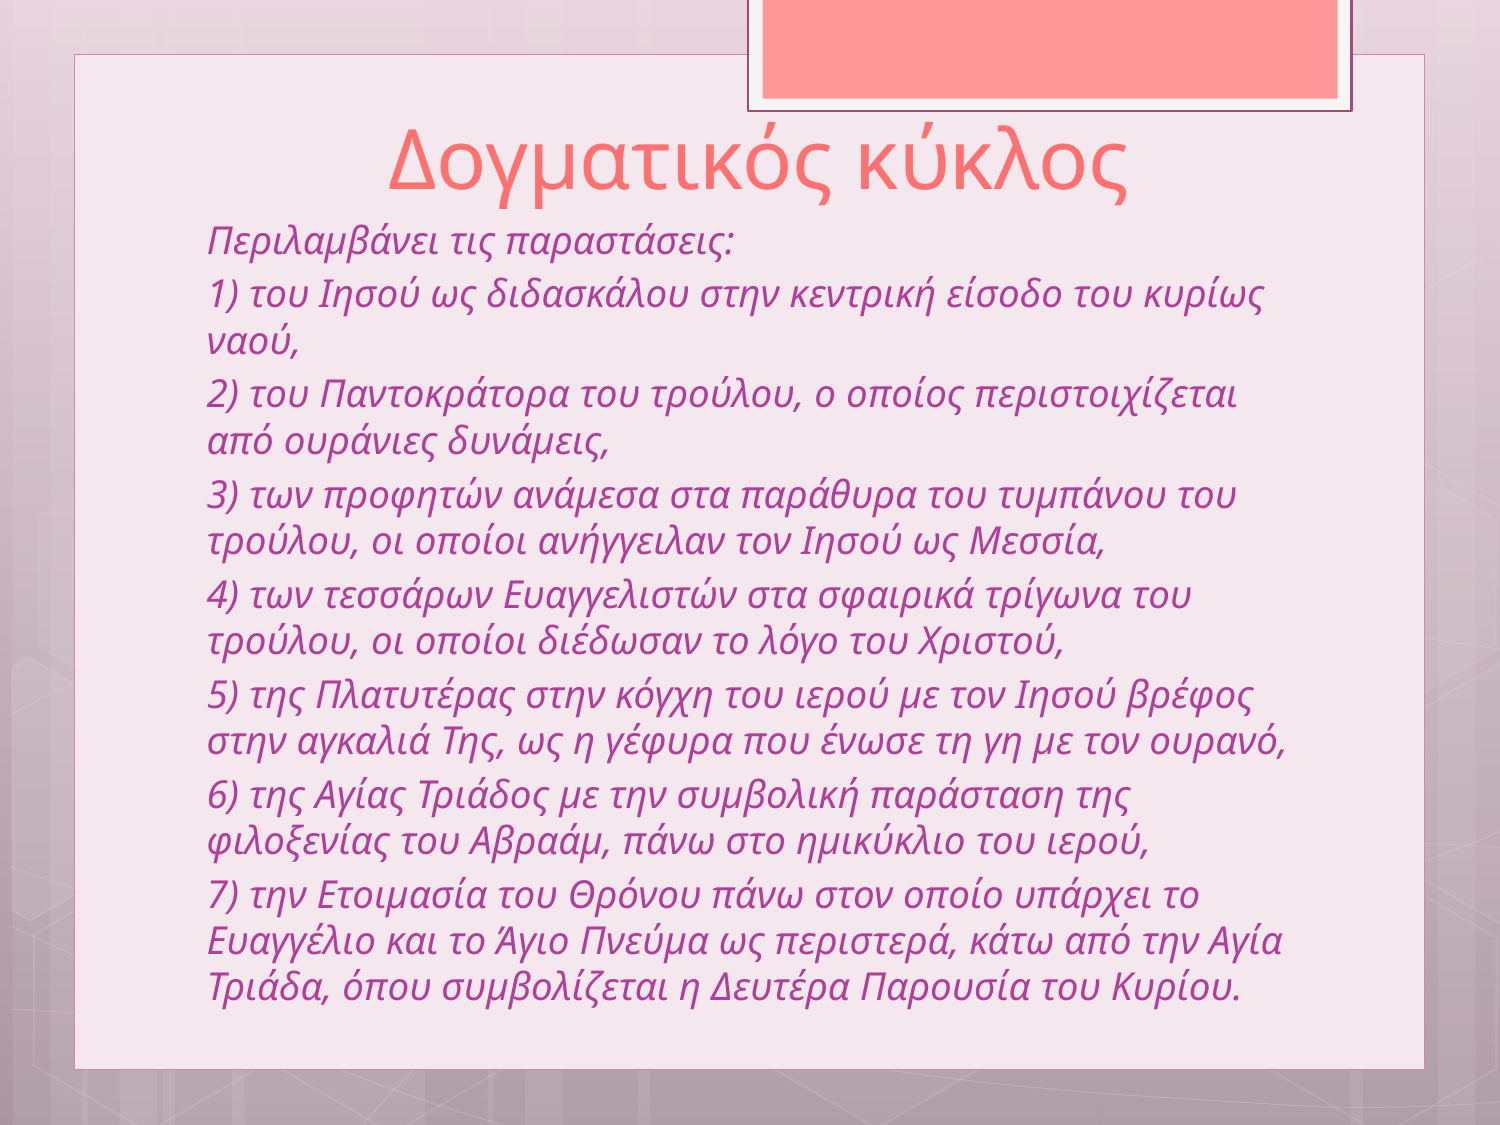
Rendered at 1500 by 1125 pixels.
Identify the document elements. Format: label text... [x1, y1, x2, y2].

title Δογματικός κύκλος [183, 78, 1336, 215]
list Περιλαμβάνει τις παραστάσεις: 1) του Ιησού ως διδασκάλου στην κεντρική είσοδο του κυρίως ναού, 2) του Παντοκράτορα του τρούλου, ο οποίος περιστοιχίζεται από ουράνιες δυνάμεις, 3) των προφητών ανάμεσα στα παράθυρα του τυμπάνου του τρούλου, οι οποίοι ανήγγειλαν τον Ιησού ως Μεσσία, 4) των τεσσάρων Ευαγγελιστών στα σφαιρικά τρίγωνα του τρούλου, οι οποίοι διέδωσαν το λόγο του Χριστού, 5) της Πλατυτέρας στην κόγχη του ιερού με τον Ιησού βρέφος στην αγκαλιά Της, ως η γέφυρα που ένωσε τη γη με τον ουρανό, 6) της Αγίας Τριάδος με την συμβολική παράσταση της φιλοξενίας του Αβραάμ, πάνω στο ημικύκλιο του ιερού, 7) την Ετοιμασία του Θρόνου πάνω στον οποίο υπάρχει το Ευαγγέλιο και το Άγιο Πνεύμα ως περιστερά, κάτω από την Αγία Τριάδα, όπου συμβολίζεται η Δευτέρα Παρουσία του Κυρίου. [135, 208, 1329, 1024]
